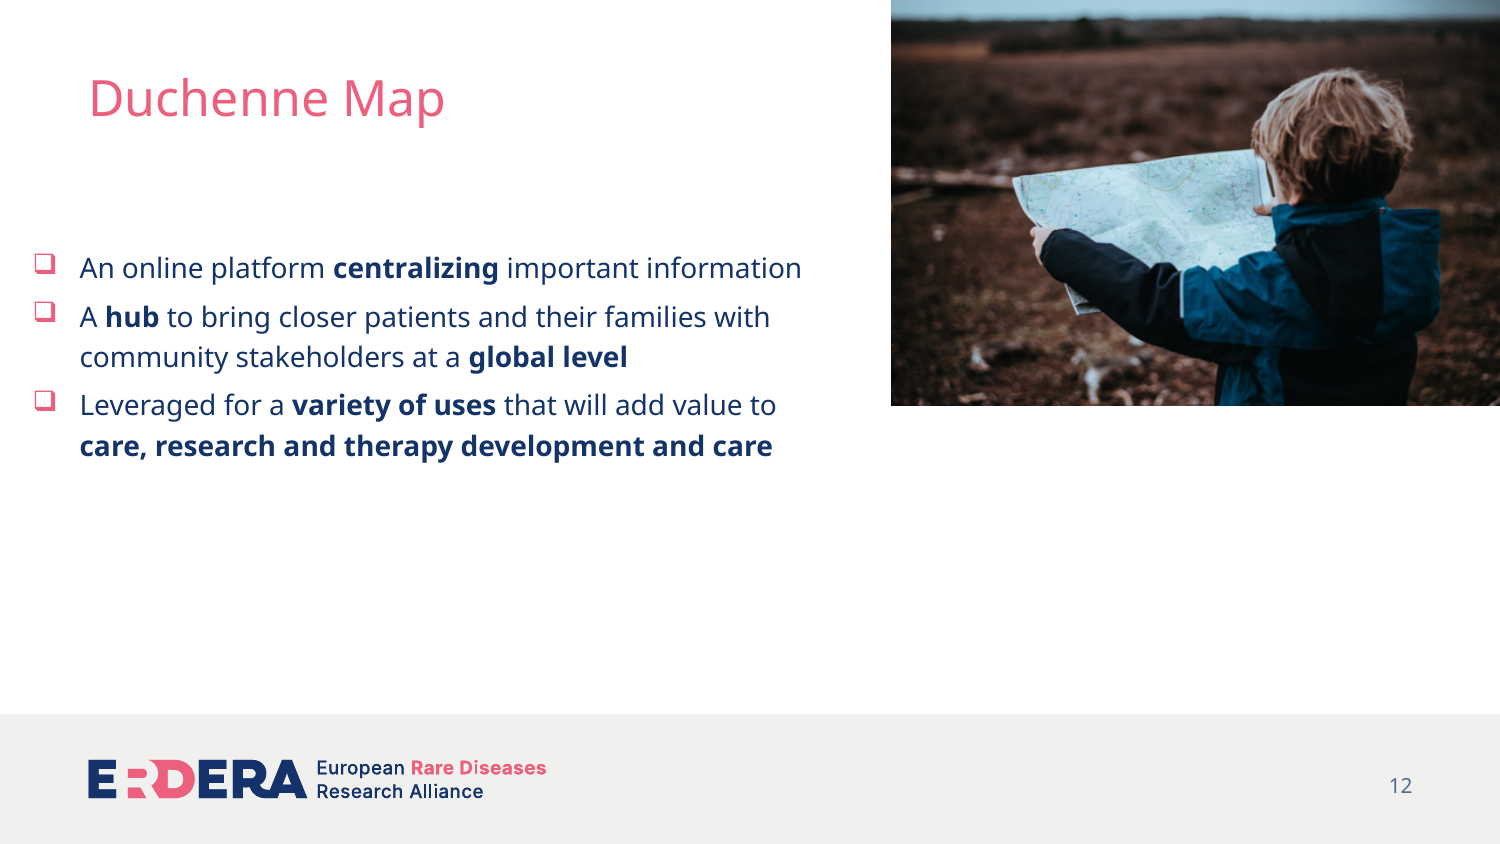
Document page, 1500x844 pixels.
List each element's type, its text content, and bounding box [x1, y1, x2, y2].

picture [891, 0, 1500, 406]
slide_number 12 [1290, 772, 1413, 844]
title Duchenne Map [88, 66, 827, 127]
text_box Αn online platform centralizing important information A hub to bring closer patients and their families with community stakeholders at a global level Leveraged for a variety of uses that will add value to care, research and therapy development and care [17, 236, 827, 575]
